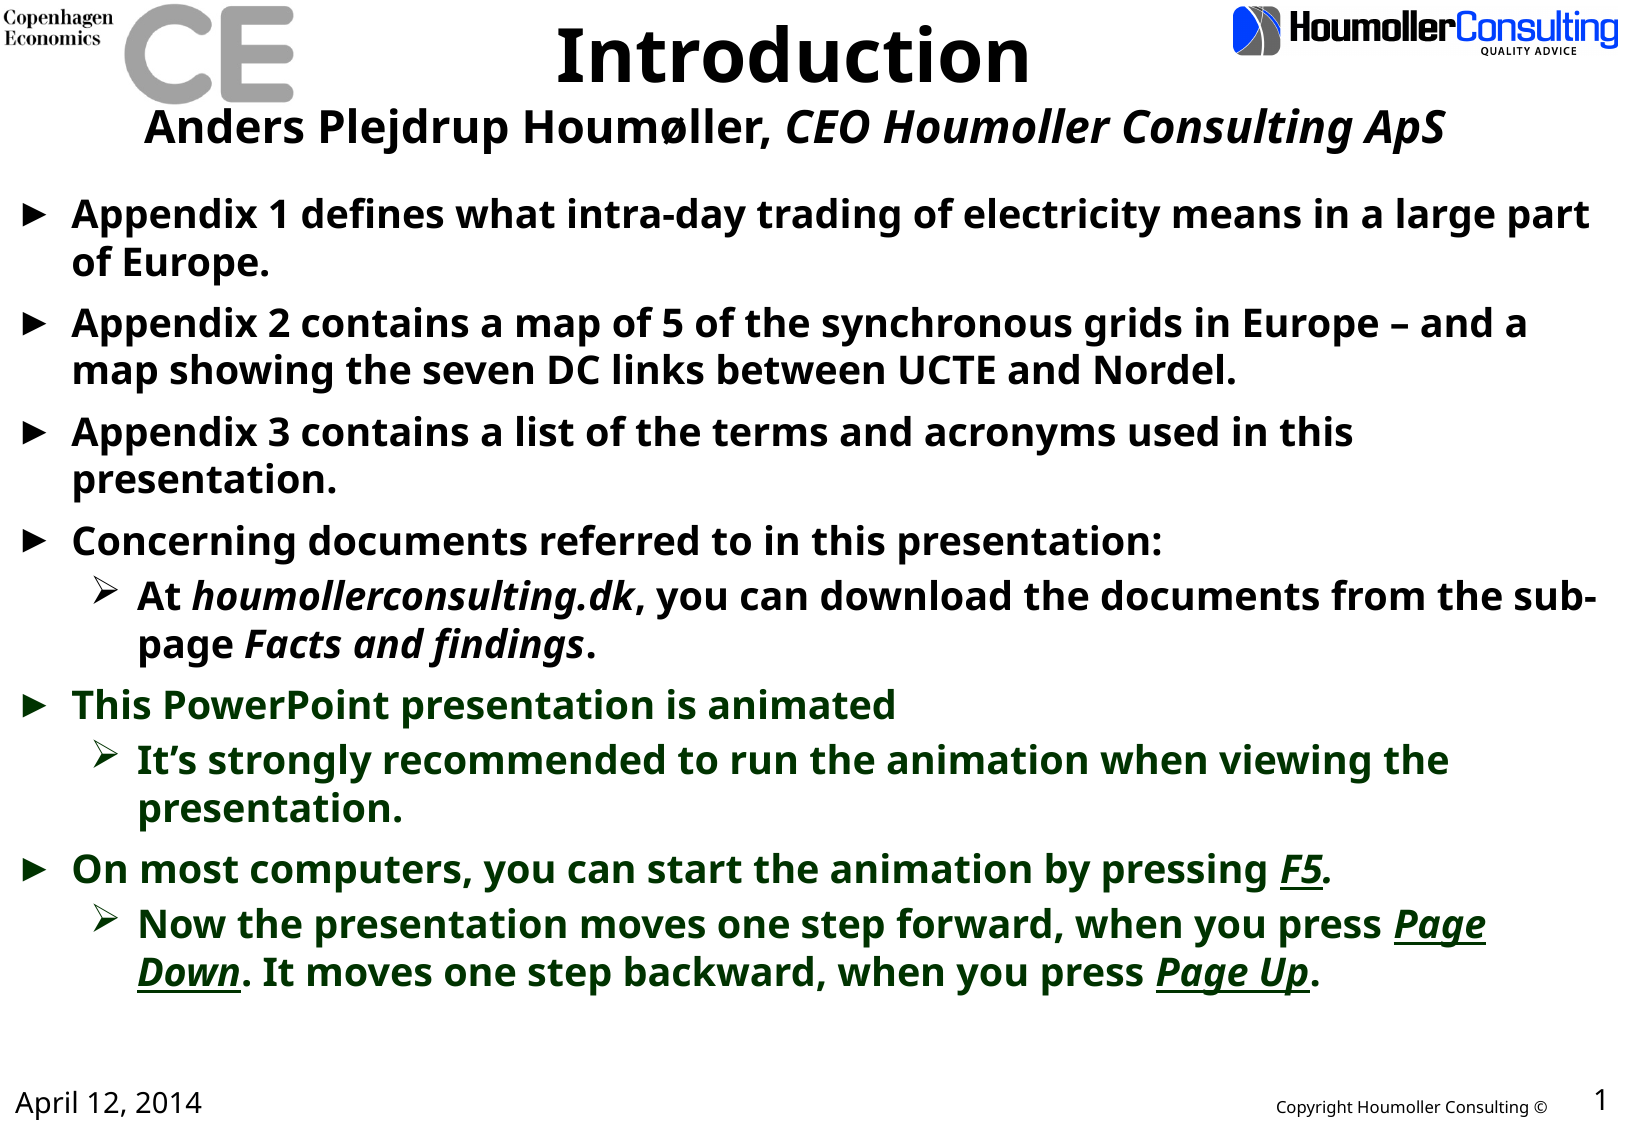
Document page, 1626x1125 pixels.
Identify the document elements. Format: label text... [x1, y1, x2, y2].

list Appendix 1 defines what intra-day trading of electricity means in a large part of Europe. Appendix 2 contains a map of 5 of the synchronous grids in Europe – and a map showing the seven DC links between UCTE and Nordel. Appendix 3 contains a list of the terms and acronyms used in this presentation. Concerning documents referred to in this presentation: At houmollerconsulting.dk, you can download the documents from the sub-page Facts and findings. This PowerPoint presentation is animated It’s strongly recommended to run the animation when viewing the presentation. On most computers, you can start the animation by pressing F5. Now the presentation moves one step forward, when you press Page Down. It moves one step backward, when you press Page Up. [0, 181, 1625, 1125]
slide_number 1 [1286, 1063, 1625, 1125]
title Introduction Anders Plejdrup Houmøller, CEO Houmoller Consulting ApS [0, 0, 1591, 160]
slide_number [0, 1063, 339, 1125]
picture [1591, 6, 1618, 56]
